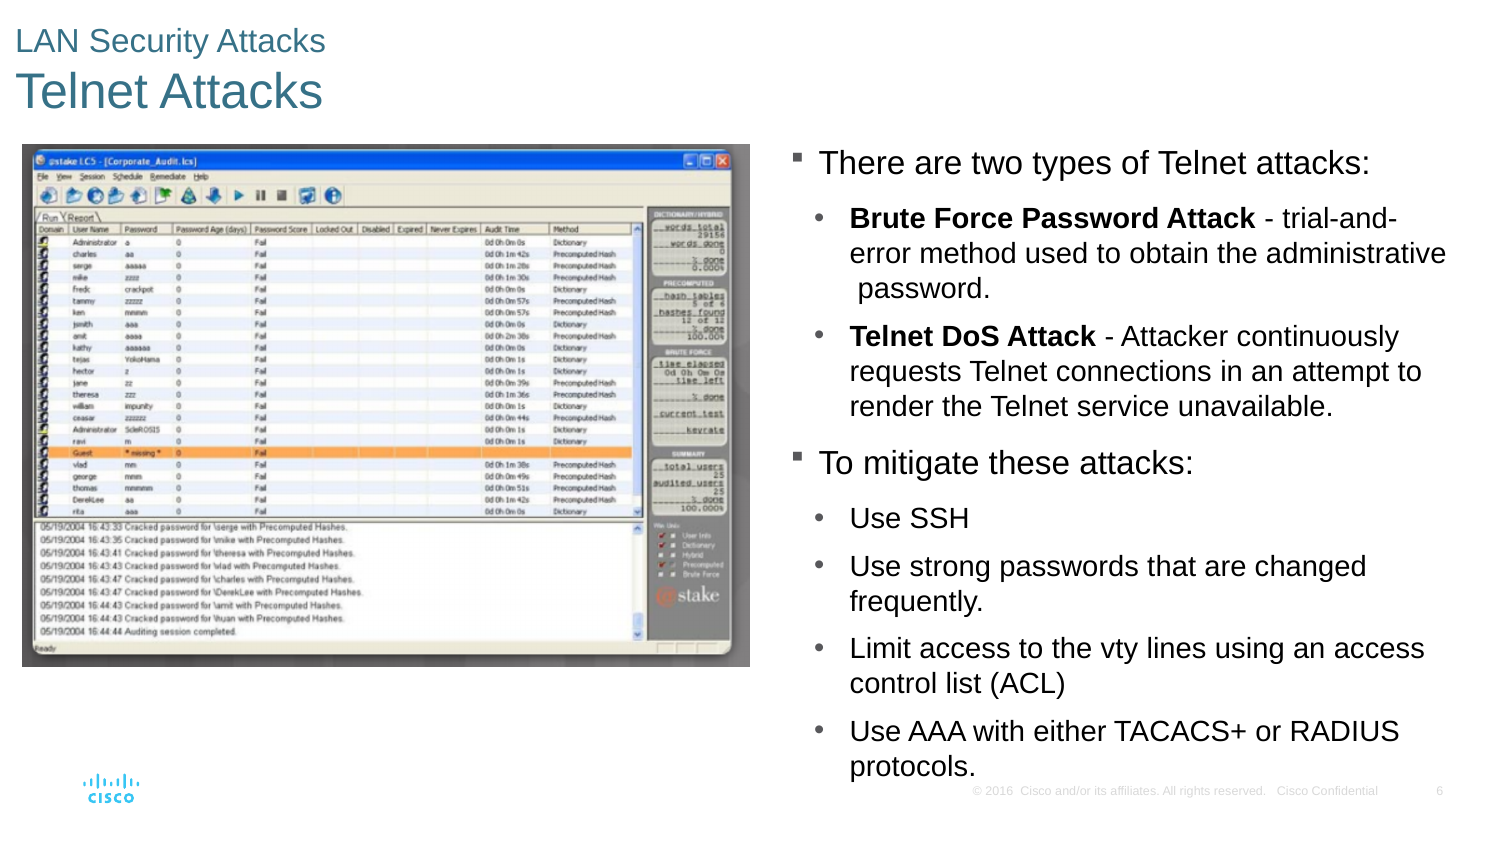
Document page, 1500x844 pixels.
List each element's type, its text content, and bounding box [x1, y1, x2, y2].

list There are two types of Telnet attacks: Brute Force Password Attack - trial-and-error method used to obtain the administrative password. Telnet DoS Attack - Attacker continuously requests Telnet connections in an attempt to render the Telnet service unavailable. To mitigate these attacks: Use SSH Use strong passwords that are changed frequently. Limit access to the vty lines using an access control list (ACL) Use AAA with either TACACS+ or RADIUS protocols. [775, 133, 1478, 789]
picture [21, 143, 751, 667]
title LAN Security Attacks Telnet Attacks [0, 6, 1500, 131]
